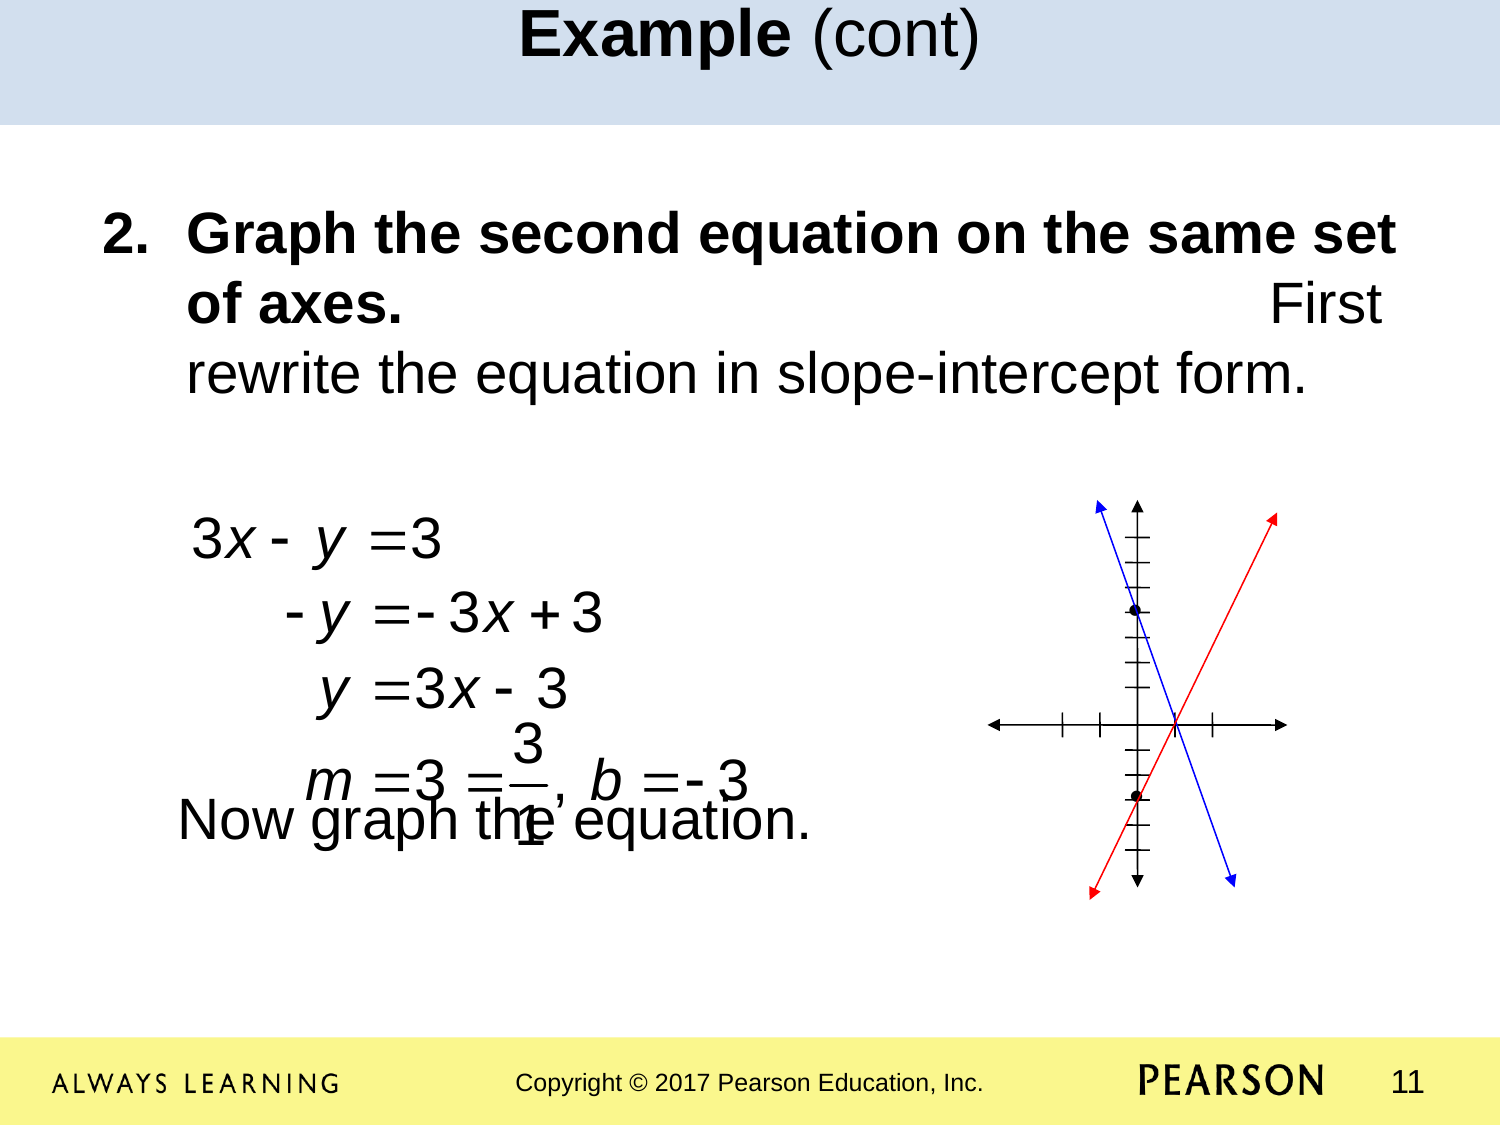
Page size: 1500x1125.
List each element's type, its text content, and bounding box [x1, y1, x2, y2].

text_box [302, 712, 754, 851]
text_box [281, 584, 607, 650]
picture [51, 1072, 338, 1094]
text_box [987, 499, 1288, 901]
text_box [187, 510, 446, 578]
list Graph the second equation on the same set of axes. First rewrite the equation in slope-intercept form. Now graph the equation. [87, 187, 1440, 1000]
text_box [315, 660, 572, 710]
picture [1137, 1062, 1325, 1097]
